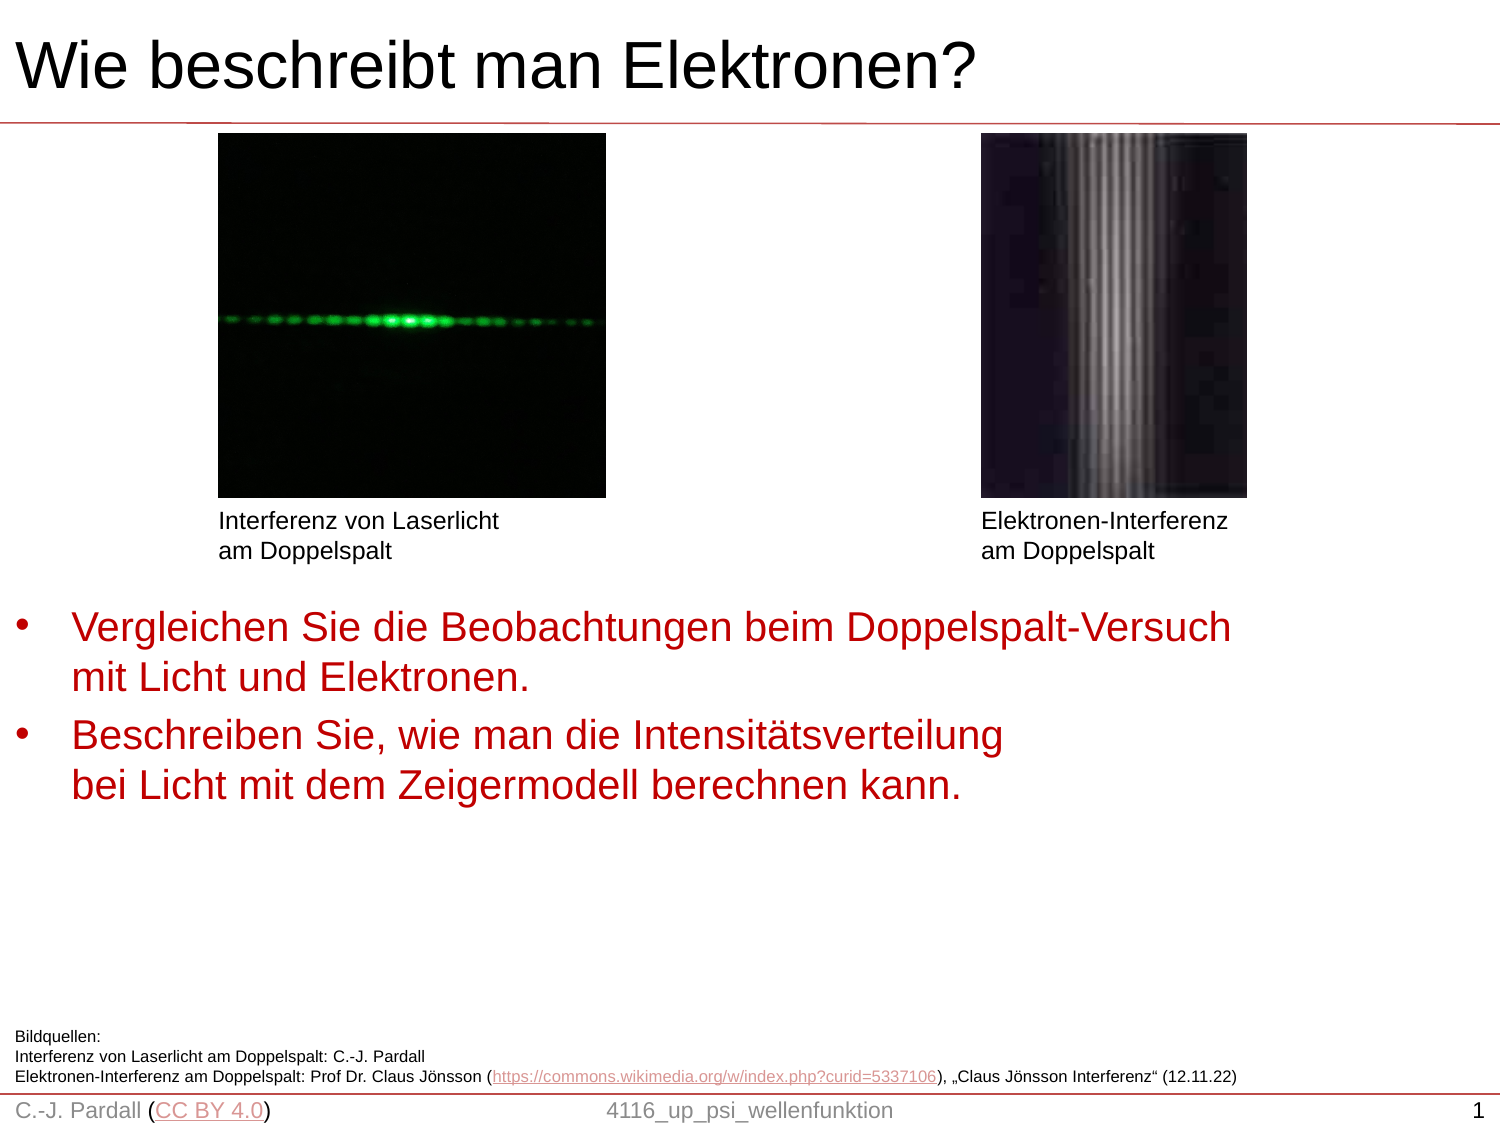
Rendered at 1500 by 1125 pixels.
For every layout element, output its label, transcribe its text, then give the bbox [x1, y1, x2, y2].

title Wie beschreibt man Elektronen? [0, 0, 1500, 123]
list Vergleichen Sie die Beobachtungen beim Doppelspalt-Versuch mit Licht und Elektronen. Beschreiben Sie, wie man die Intensitätsverteilung bei Licht mit dem Zeigermodell berechnen kann. [0, 591, 1500, 1000]
text_box Bildquellen: Interferenz von Laserlicht am Doppelspalt: C.-J. Pardall Elektronen-Interferenz am Doppelspalt: Prof Dr. Claus Jönsson (https://commons.wikimedia.org/w/index.php?curid=5337106), „Claus Jönsson Interferenz“ (12.11.22) [0, 1018, 1500, 1093]
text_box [218, 133, 606, 574]
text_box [980, 133, 1248, 574]
slide_number C.-J. Pardall [0, 1094, 350, 1125]
footer 4116_up_psi_wellenfunktion [512, 1094, 988, 1125]
